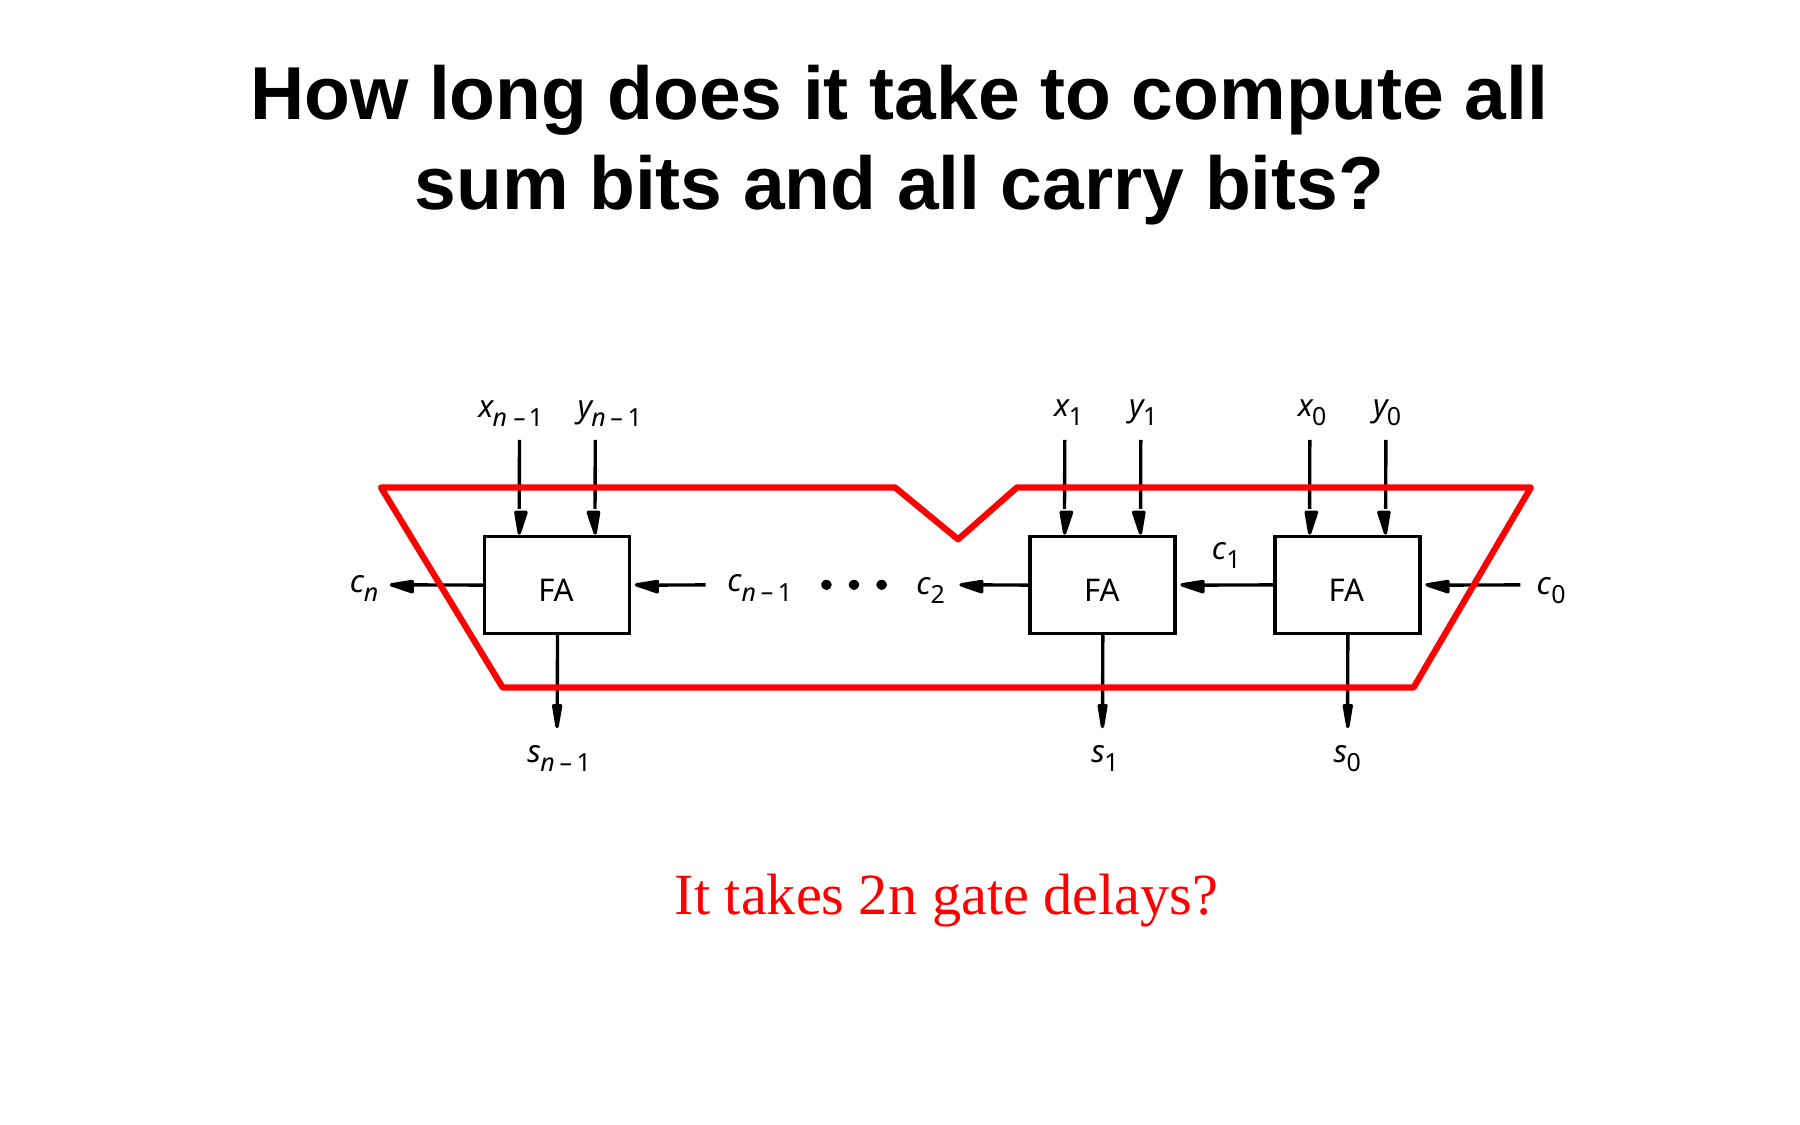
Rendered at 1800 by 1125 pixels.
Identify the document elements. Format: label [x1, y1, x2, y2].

text_box [1054, 385, 1090, 431]
text_box [528, 401, 550, 432]
text_box [527, 730, 598, 777]
text_box [380, 439, 1531, 727]
text_box [1536, 563, 1572, 609]
text_box [1129, 385, 1164, 431]
text_box [478, 385, 526, 432]
text_box [149, 37, 1650, 238]
text_box [660, 848, 1248, 934]
text_box [1333, 730, 1368, 777]
text_box [1091, 730, 1126, 777]
text_box [349, 560, 385, 607]
text_box [1373, 385, 1408, 431]
text_box [577, 385, 649, 432]
text_box [1297, 385, 1333, 431]
